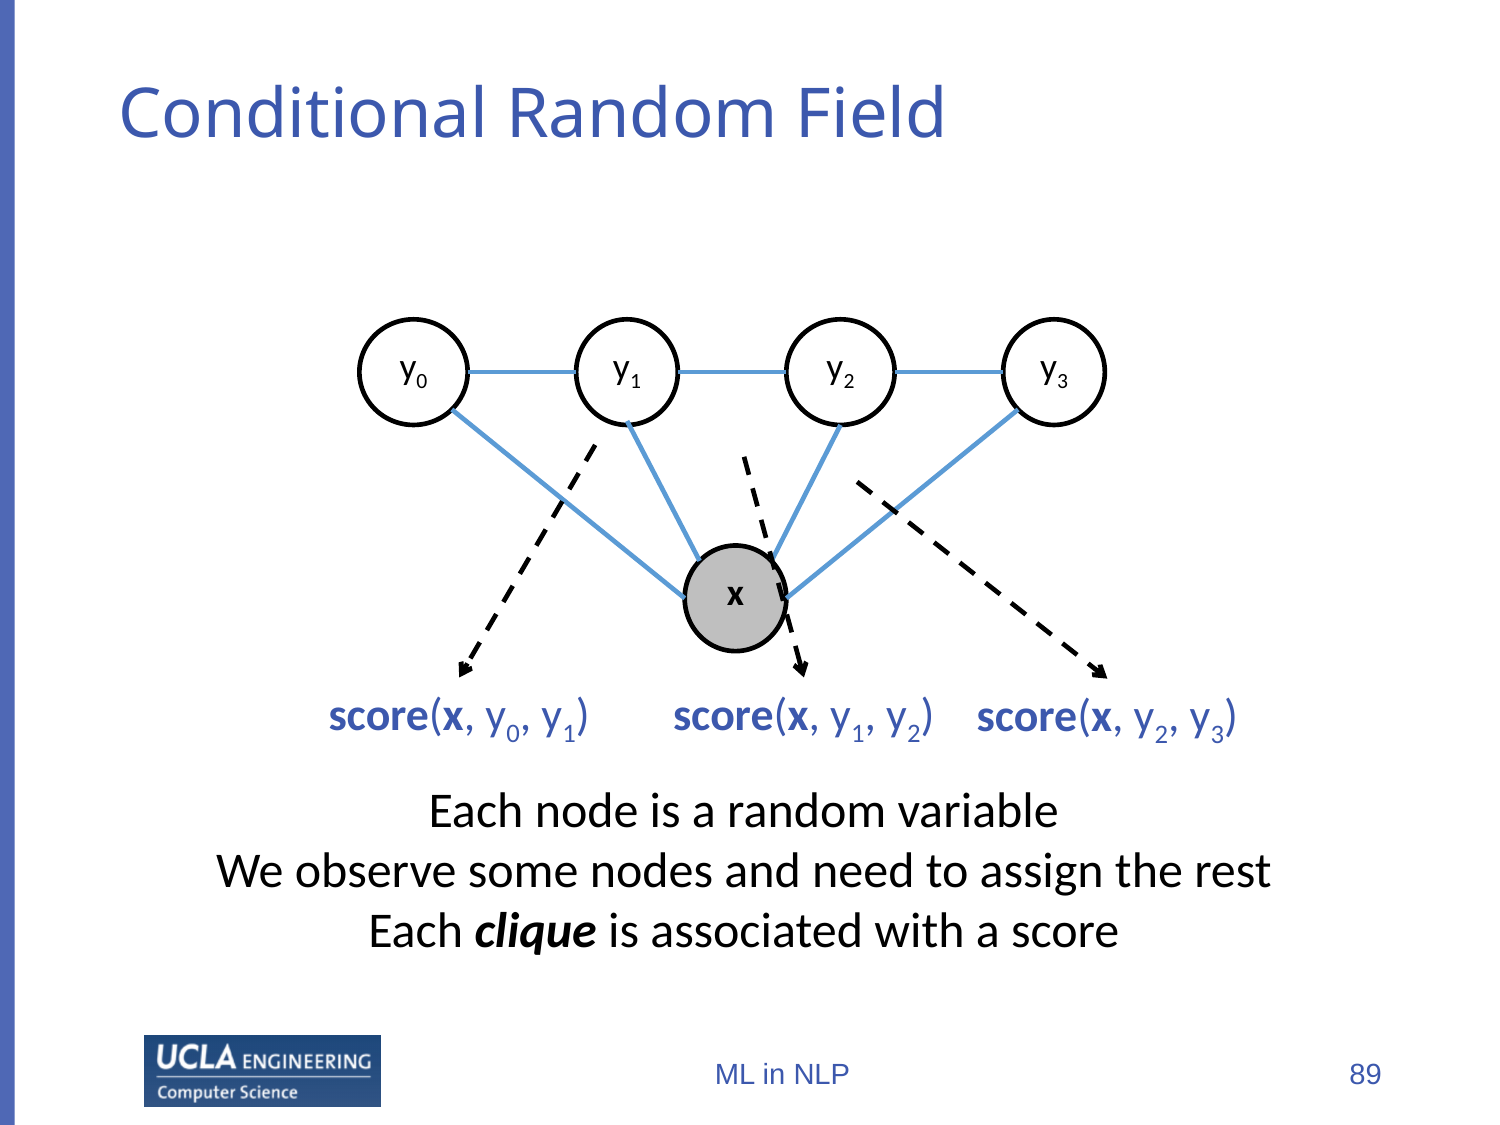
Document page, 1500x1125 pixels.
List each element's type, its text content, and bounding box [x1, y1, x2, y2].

text_box score(x, y2, y3) [961, 678, 1253, 756]
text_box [744, 456, 804, 678]
picture [144, 1035, 381, 1107]
slide_number 89 [1177, 1042, 1397, 1103]
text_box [359, 319, 1105, 652]
title Conditional Random Field [103, 59, 1397, 171]
text_box score(x, y0, y1) [313, 677, 605, 755]
text_box Each node is a random variable We observe some nodes and need to assign the rest Each clique is associated with a score [201, 770, 1287, 965]
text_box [459, 444, 596, 678]
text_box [857, 481, 1108, 679]
text_box score(x, y1, y2) [658, 677, 950, 755]
footer ML in NLP [496, 1042, 1069, 1103]
